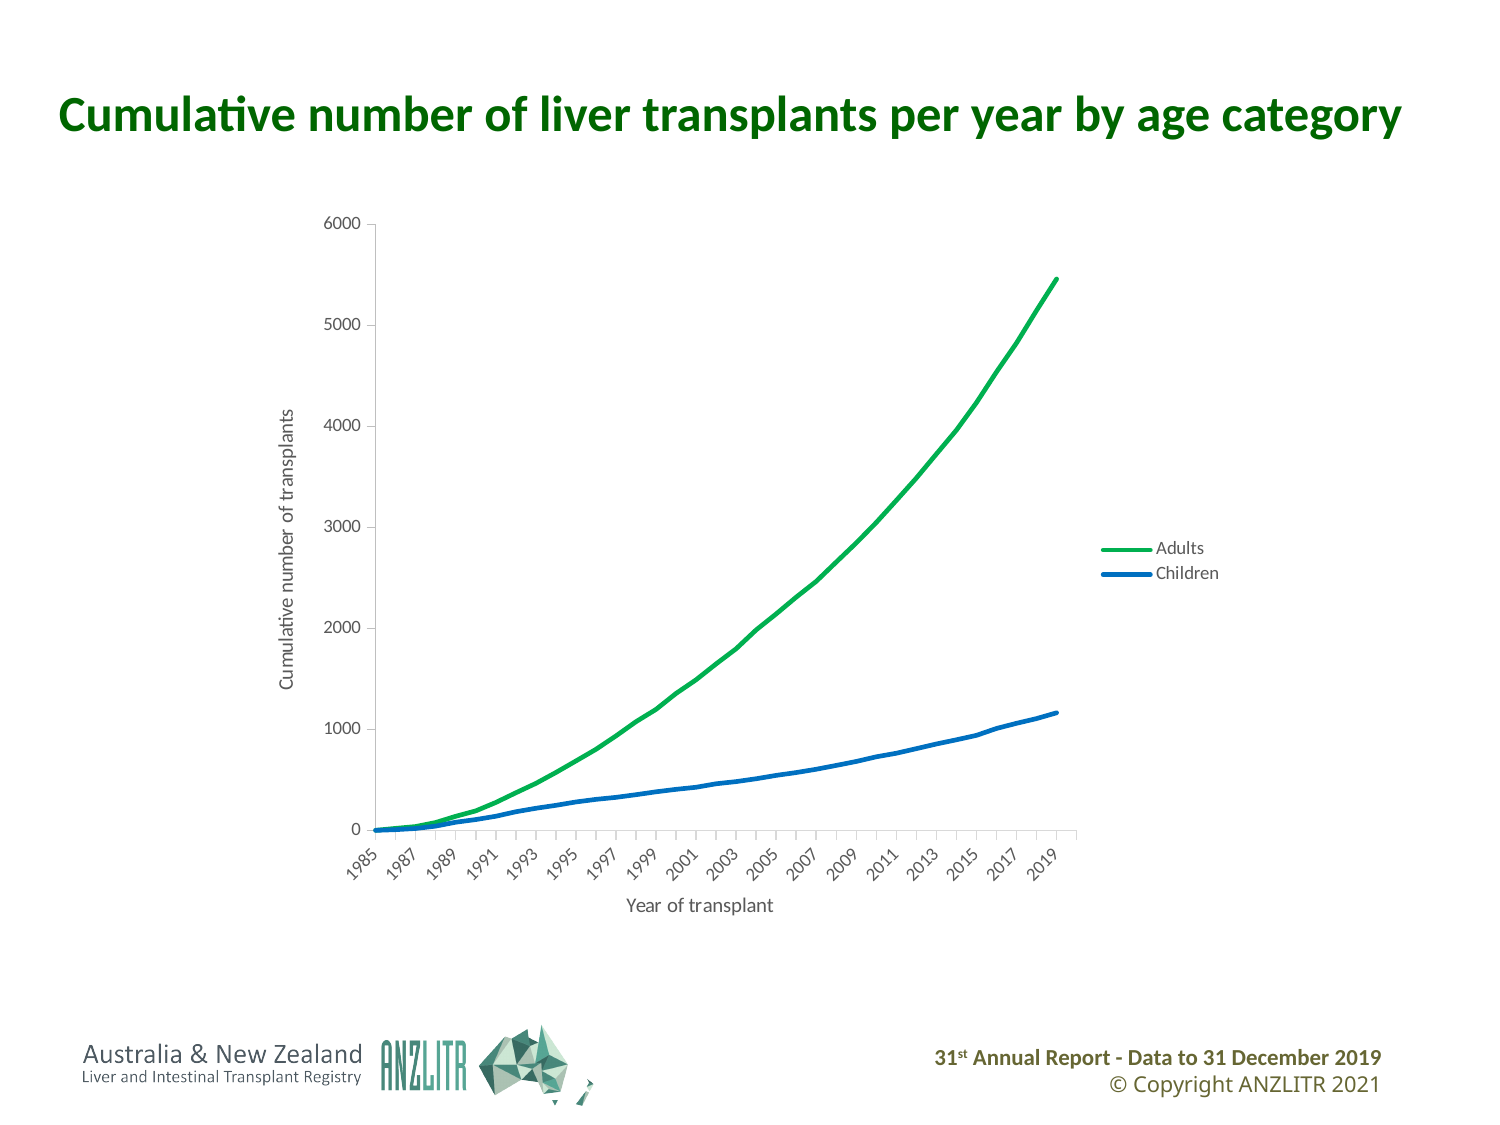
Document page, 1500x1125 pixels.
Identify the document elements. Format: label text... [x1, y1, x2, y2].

title Cumulative number of liver transplants per year by age category [43, 59, 1500, 171]
picture [83, 1024, 594, 1106]
chart [262, 201, 1238, 924]
